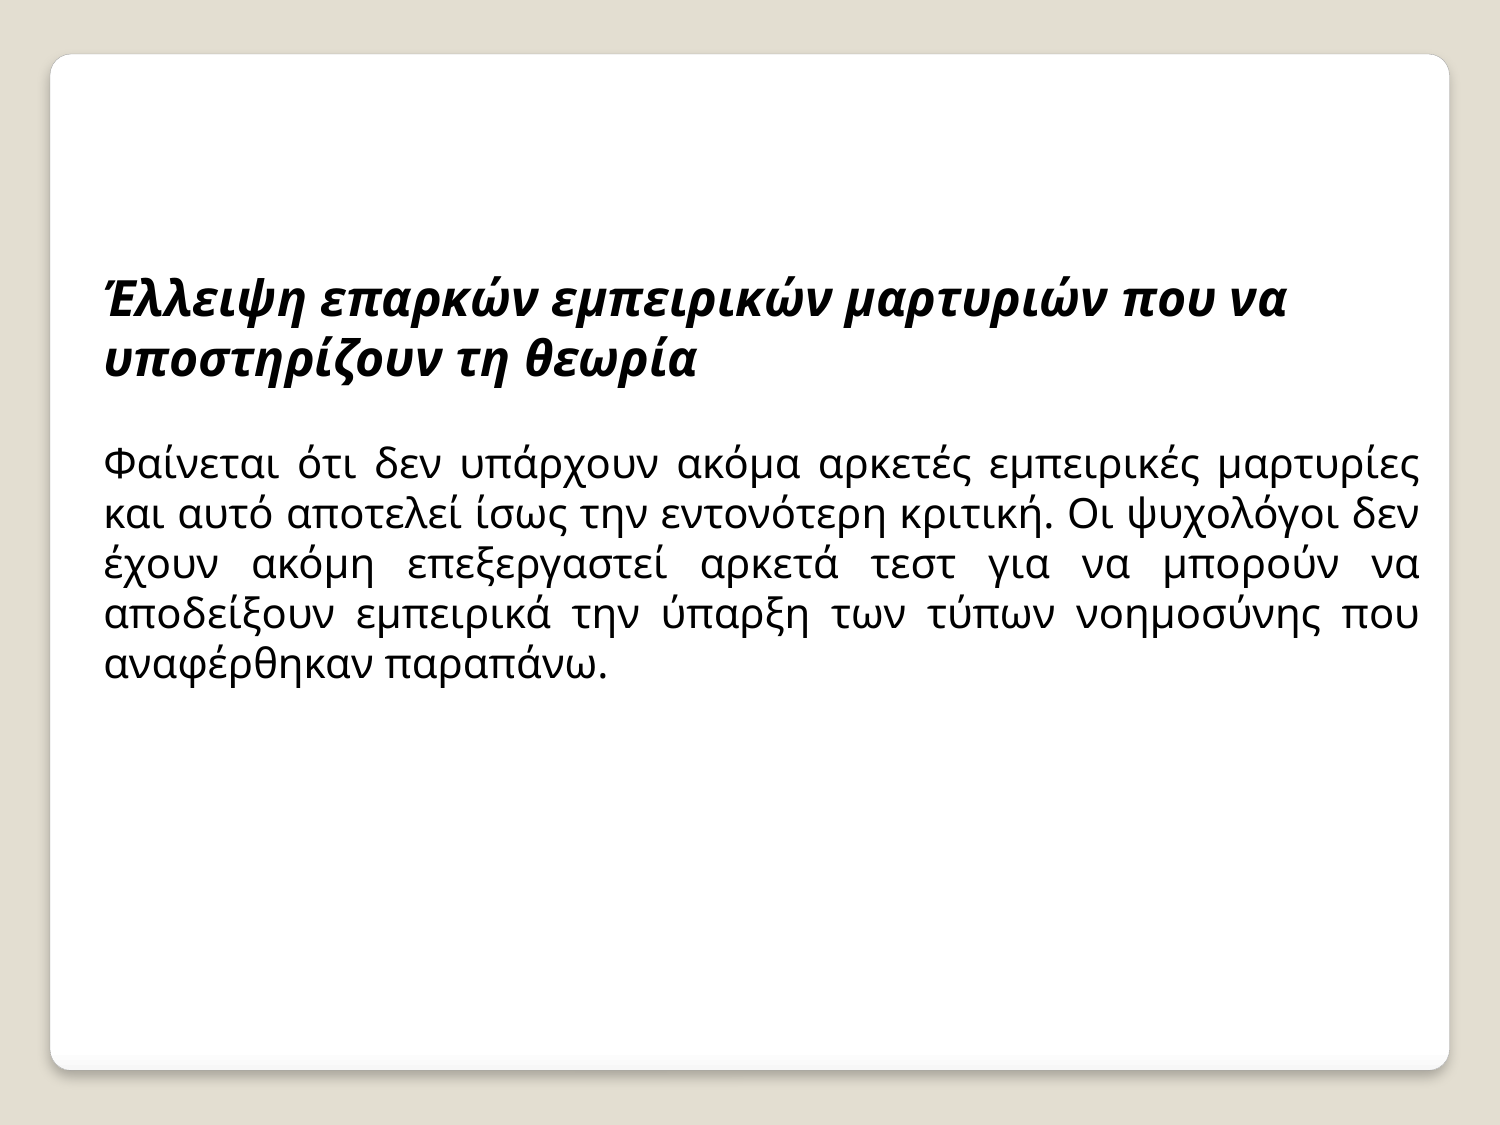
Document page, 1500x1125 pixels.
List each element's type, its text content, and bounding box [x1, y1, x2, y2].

text_box Έλλειψη επαρκών εμπειρικών μαρτυριών που να υποστηρίζουν τη θεωρία Φαίνεται ότι δεν υπάρχουν ακόμα αρκετές εμπειρικές μαρτυρίες και αυτό αποτελεί ίσως την εντονότερη κριτική. Οι ψυχολόγοι δεν έχουν ακόμη επεξεργαστεί αρκετά τεστ για να μπορούν να αποδείξουν εμπειρικά την ύπαρξη των τύπων νοημοσύνης που αναφέρθηκαν παραπάνω. [88, 259, 1436, 745]
